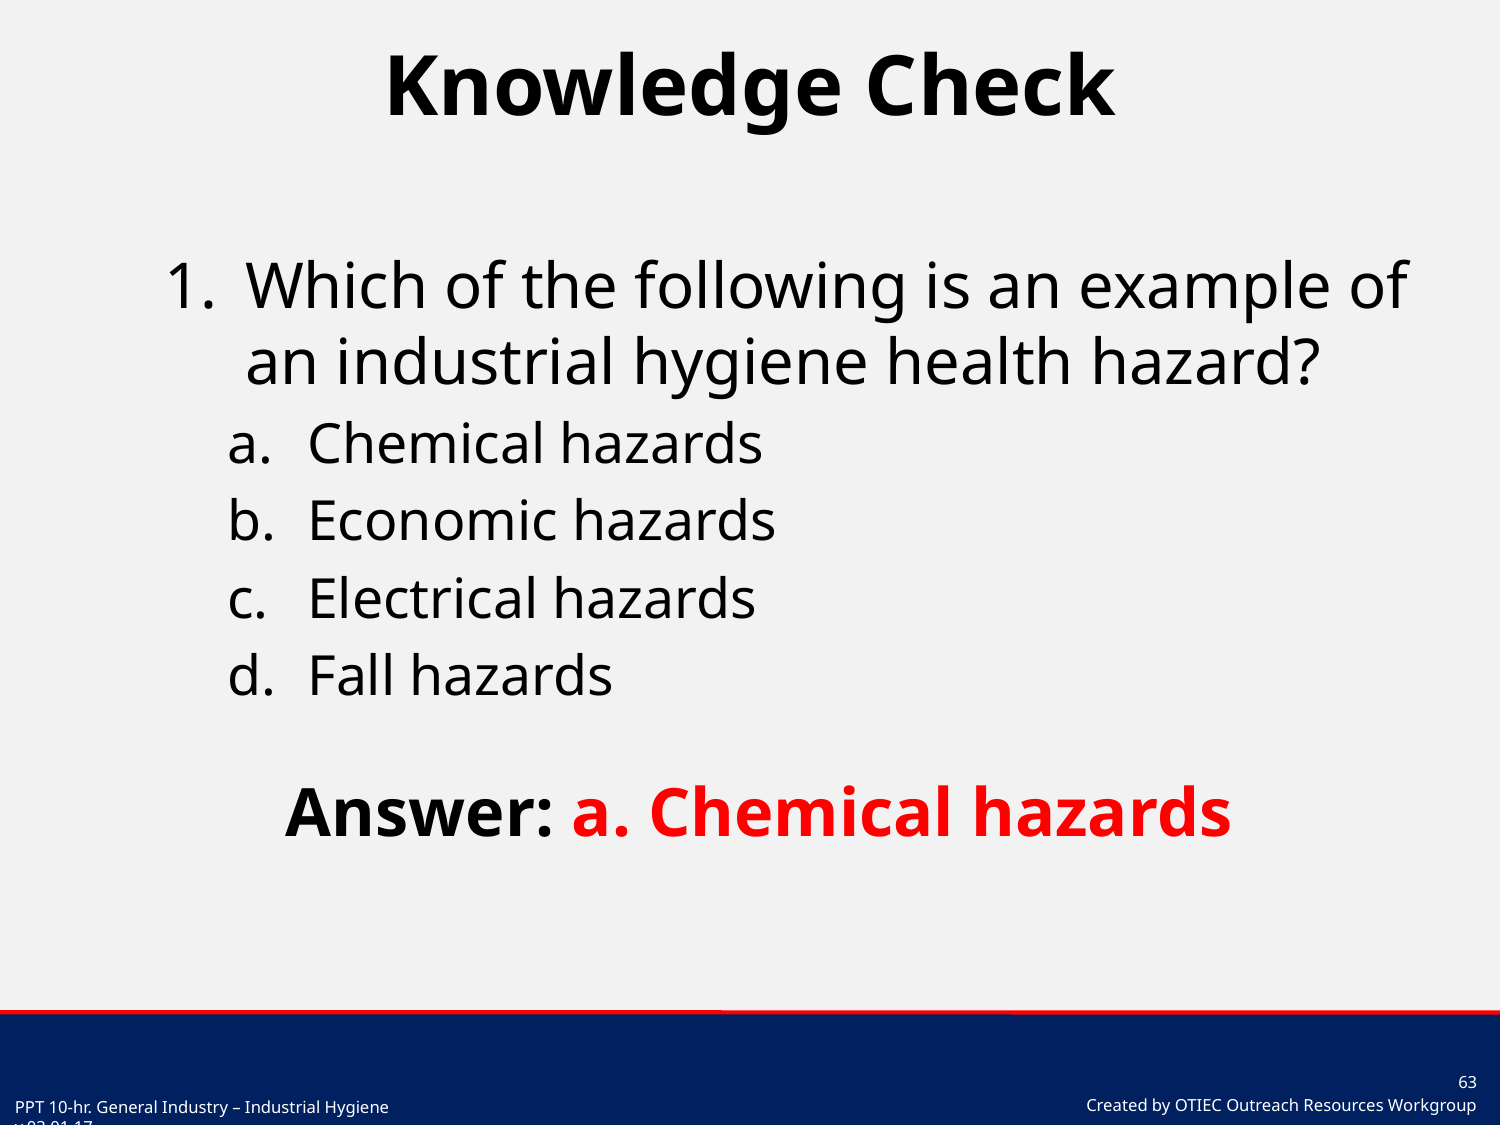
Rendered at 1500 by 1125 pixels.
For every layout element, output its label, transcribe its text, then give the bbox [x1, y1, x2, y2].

title Knowledge Check [75, 24, 1425, 213]
list Which of the following is an example of an industrial hygiene health hazard? Chemical hazards Economic hazards Electrical hazards Fall hazards [150, 237, 1425, 738]
text_box Answer: a. Chemical hazards [74, 762, 1425, 924]
